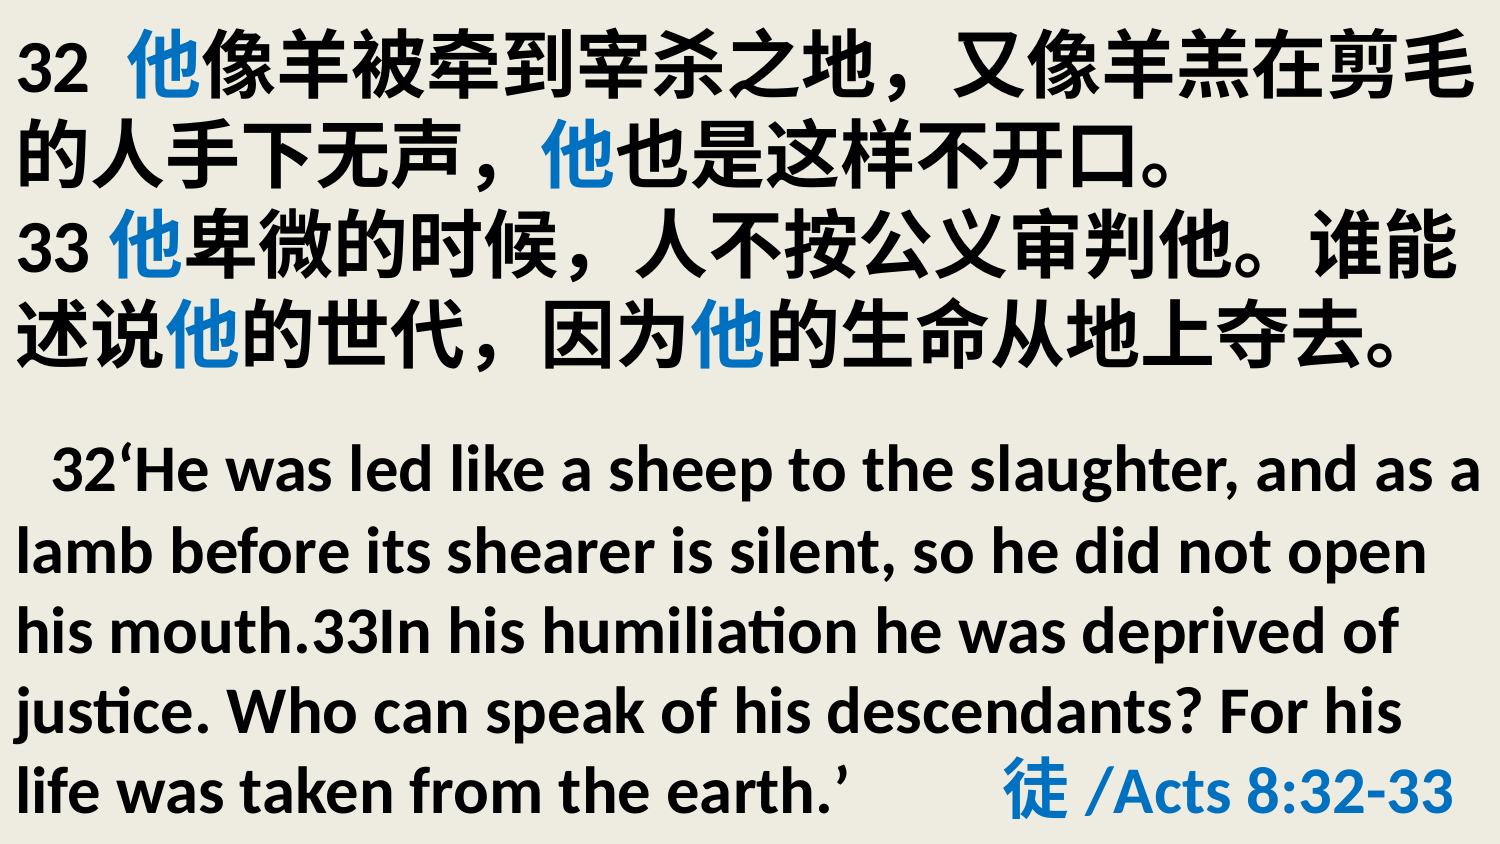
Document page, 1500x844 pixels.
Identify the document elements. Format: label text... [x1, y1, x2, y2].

title 32 他像羊被牵到宰杀之地，又像羊羔在剪毛的人手下无声，他也是这样不开口。 33他卑微的时候，人不按公义审判他。谁能述说他的世代，因为他的生命从地上夺去。 32‘He was led like a sheep to the slaughter, and as a lamb before its shearer is silent, so he did not open his mouth.33In his humiliation he was deprived of justice. Who can speak of his descendants? For his life was taken from the earth.’ 徒/Acts 8:32-33 [0, 0, 1500, 844]
text_box [0, 146, 575, 622]
